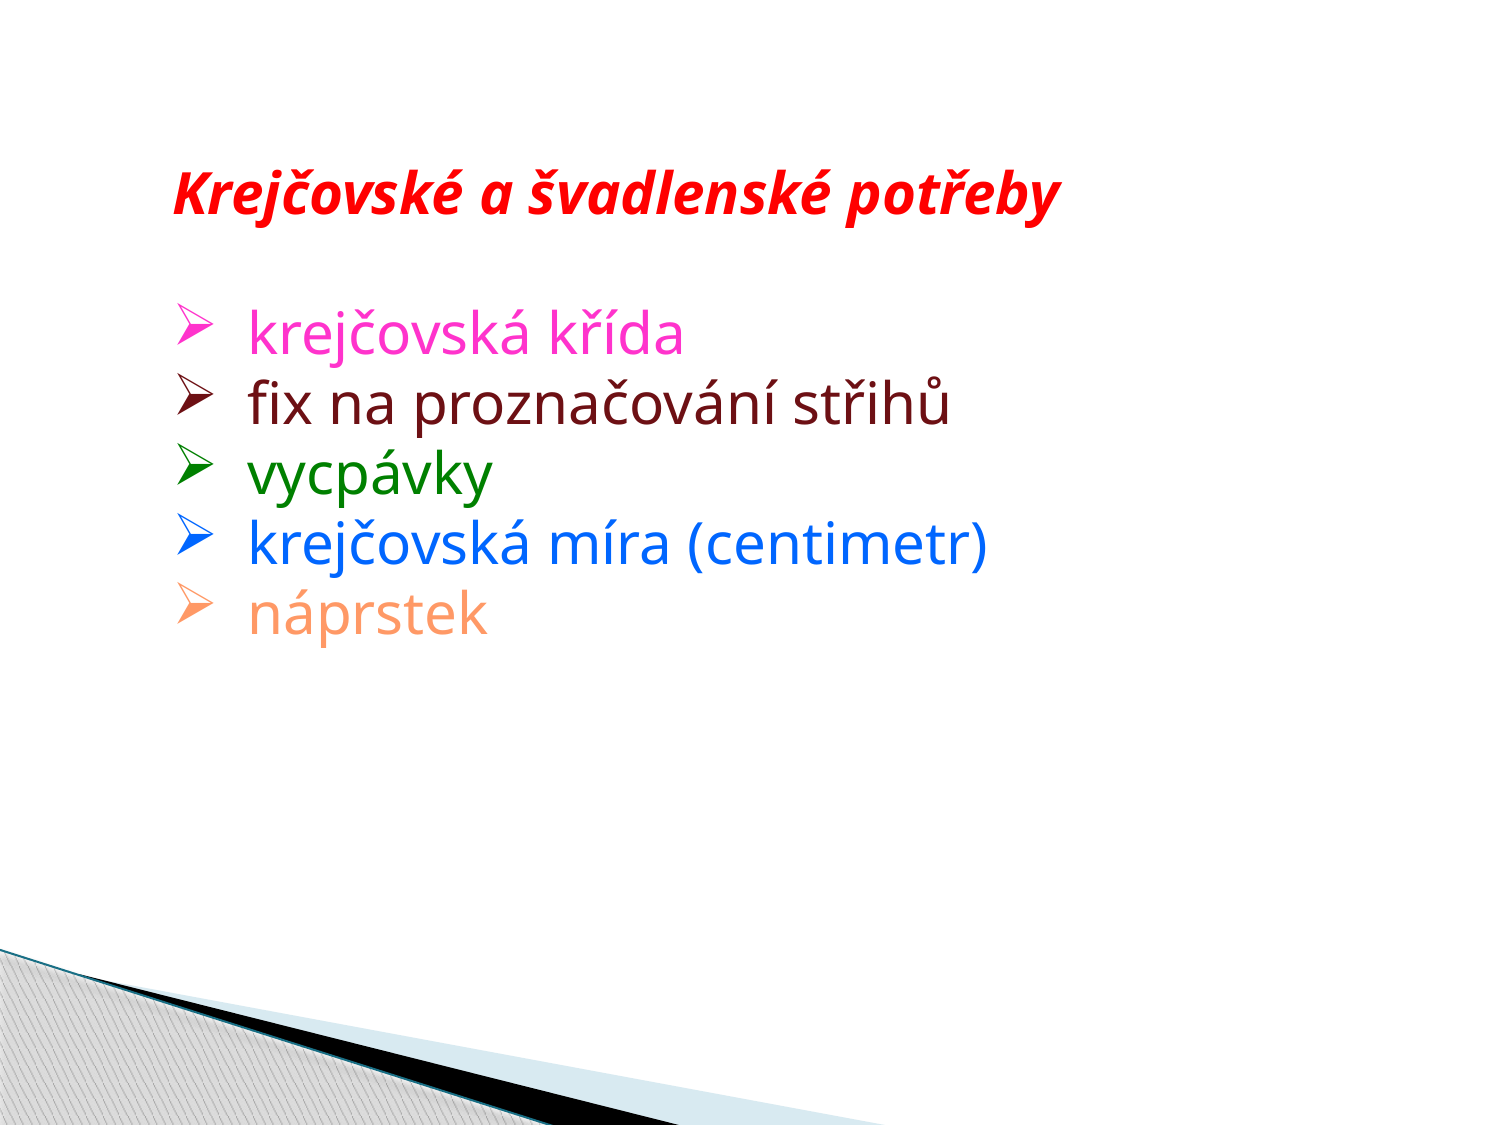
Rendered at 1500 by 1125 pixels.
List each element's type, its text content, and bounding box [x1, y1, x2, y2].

text_box Krejčovské a švadlenské potřeby krejčovská křída fix na proznačování střihů vycpávky krejčovská míra (centimetr) náprstek [157, 148, 1075, 724]
